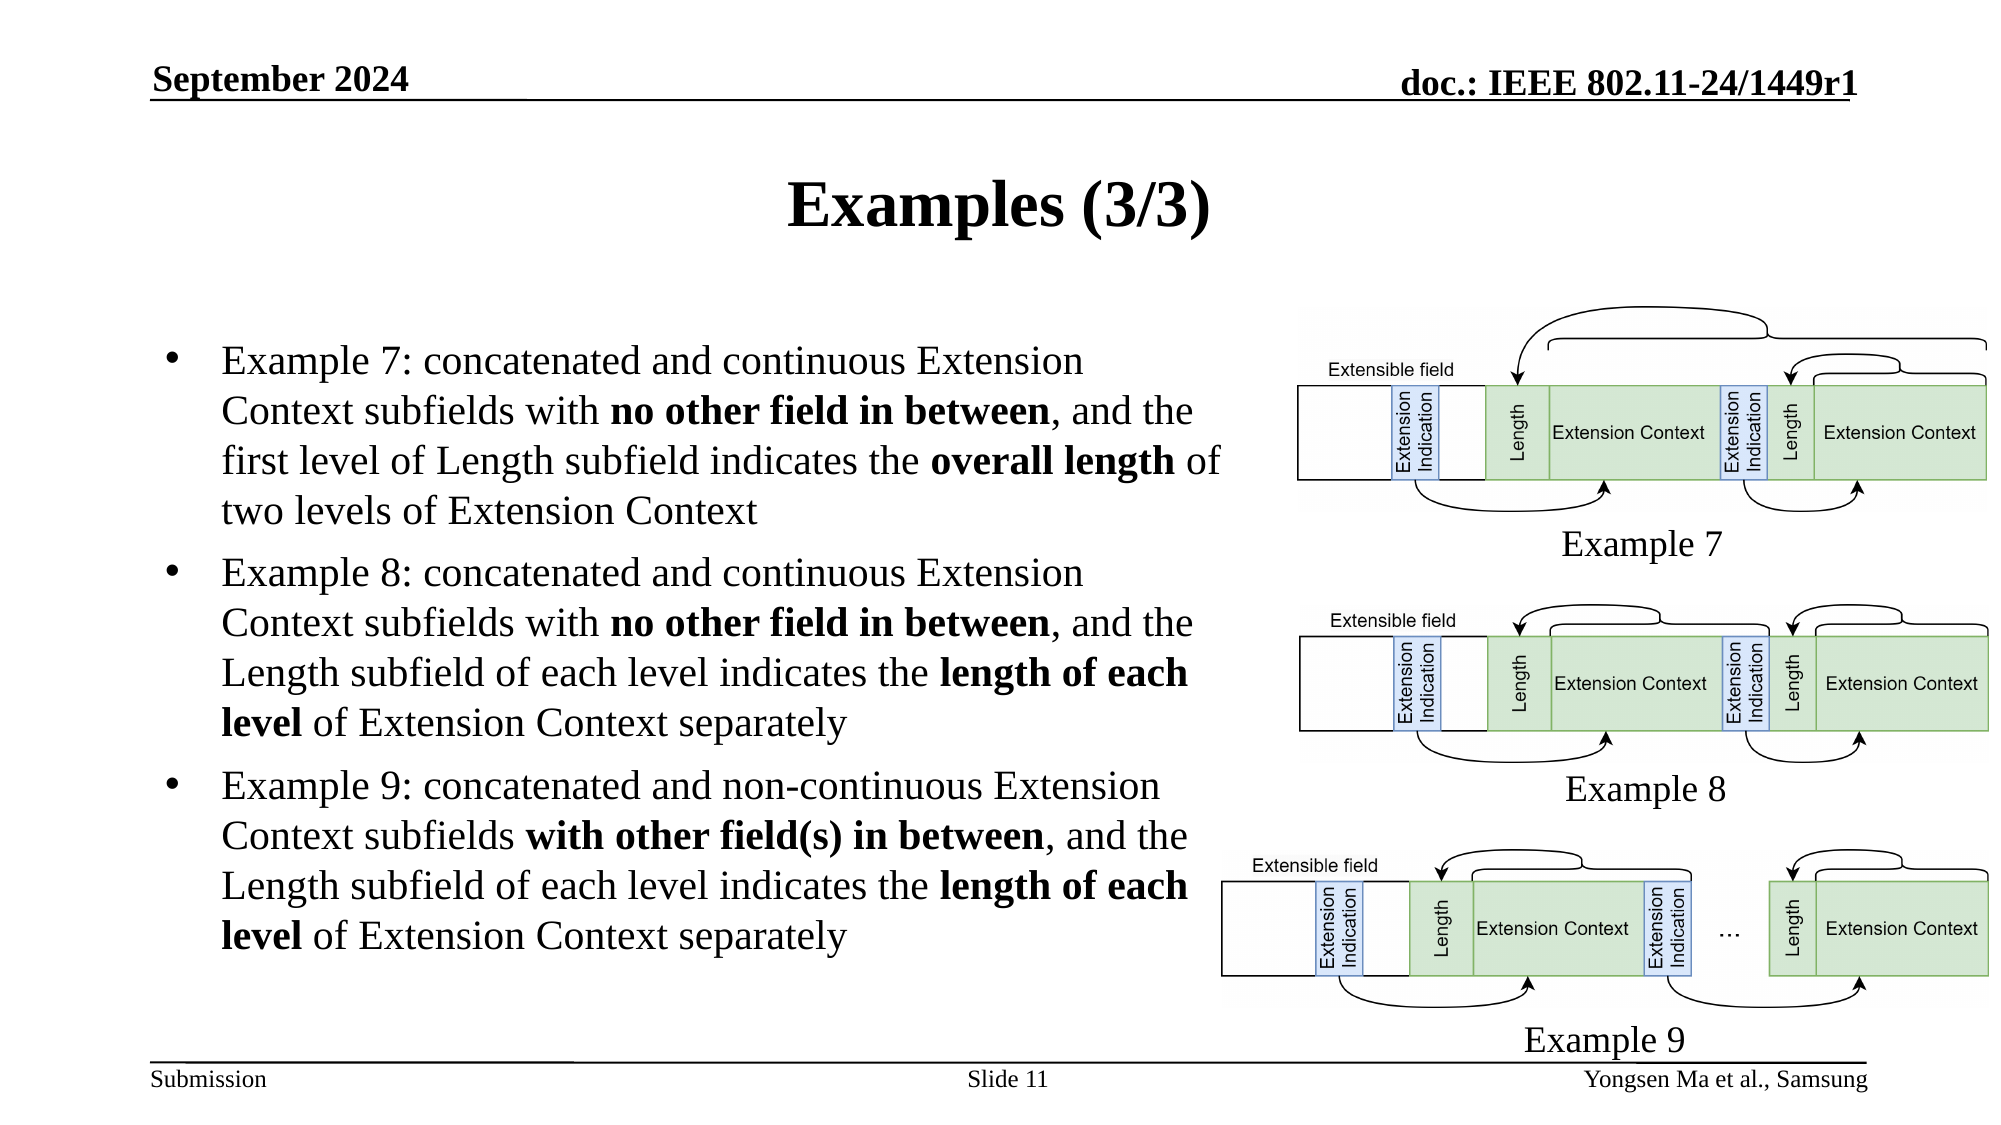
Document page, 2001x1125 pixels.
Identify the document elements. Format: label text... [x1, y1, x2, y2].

footer Yongsen Ma et al., Samsung [1171, 1061, 1869, 1093]
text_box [1221, 849, 1989, 1069]
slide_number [152, 54, 563, 100]
title Examples (3/3) [149, 112, 1850, 288]
slide_number Slide 11 [950, 1061, 1067, 1123]
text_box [1299, 604, 1989, 818]
list Example 7: concatenated and continuous Extension Context subfields with no other field in between, and the first level of Length subfield indicates the overall length of two levels of Extension Context Example 8: concatenated and continuous Extension Context subfields with no other field in between, and the Length subfield of each level indicates the length of each level of Extension Context separately Example 9: concatenated and non-continuous Extension Context subfields with other field(s) in between, and the Length subfield of each level indicates the length of each level of Extension Context separately [149, 324, 1238, 1000]
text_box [1297, 306, 1988, 573]
